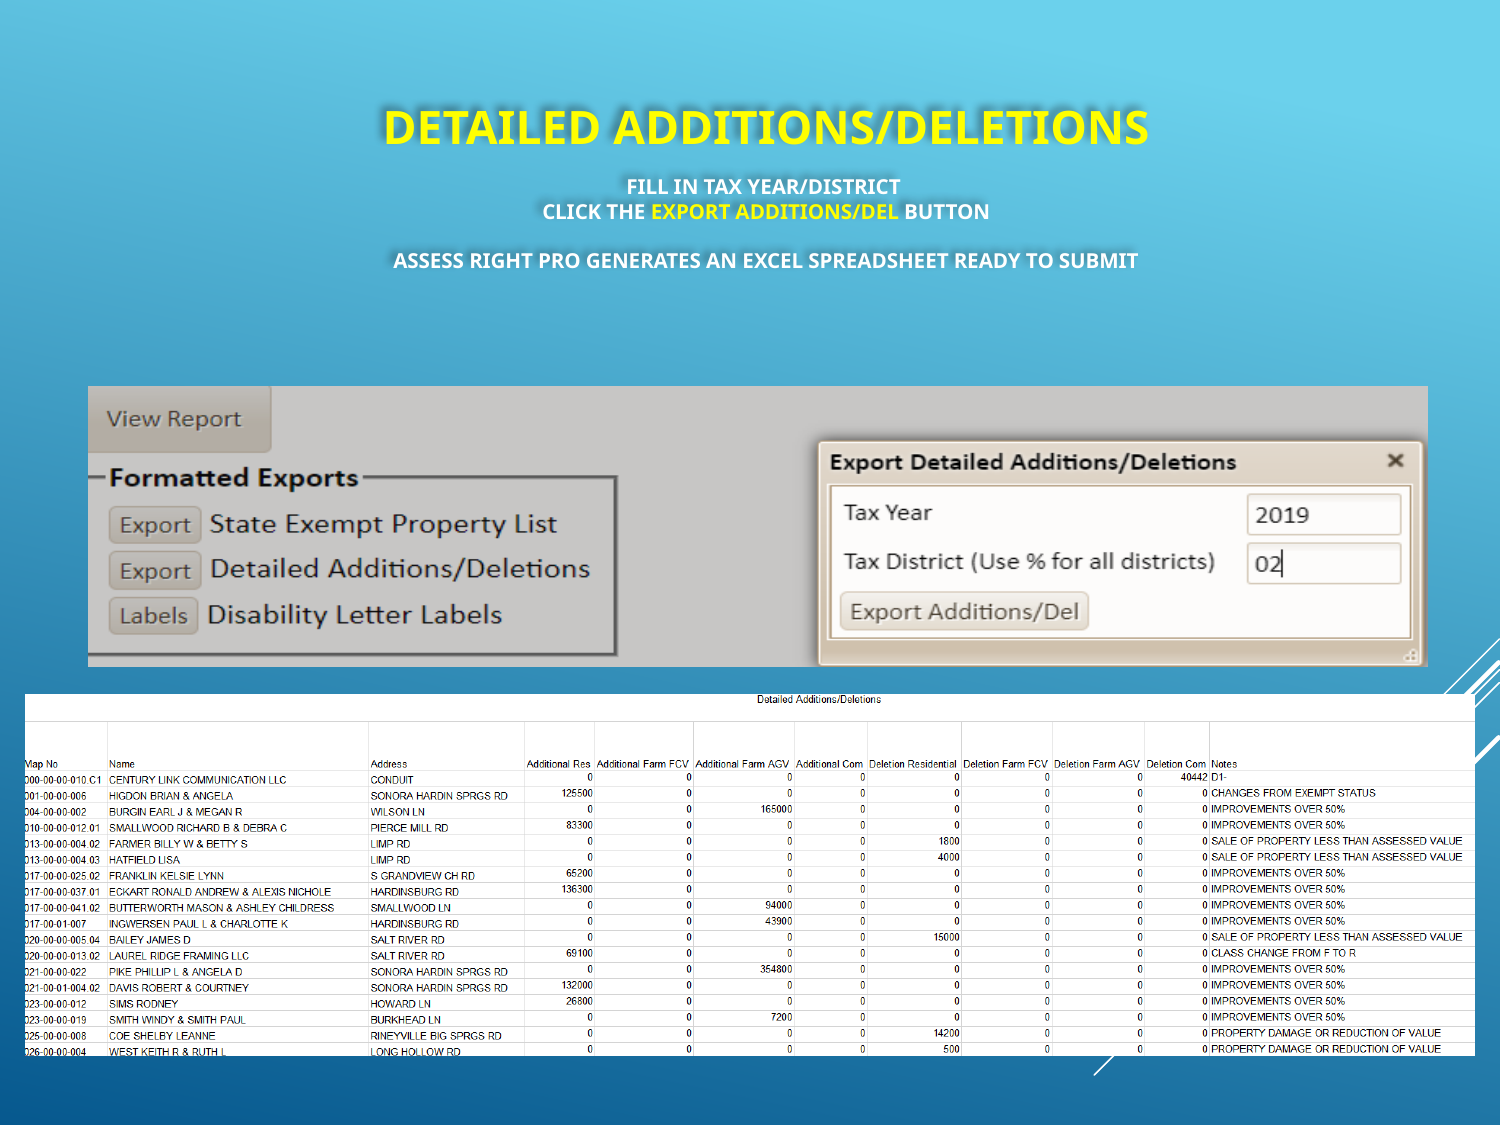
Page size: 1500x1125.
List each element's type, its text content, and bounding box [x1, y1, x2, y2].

picture [25, 694, 1475, 1056]
picture [88, 386, 1428, 668]
title Detailed additions/deletions fill in tax year/district click THE export additions/del BUTTON ASSESS RIGHT PRO GENERATES AN excel SPREADSHEET READY TO SUBMIT [16, 90, 1500, 282]
